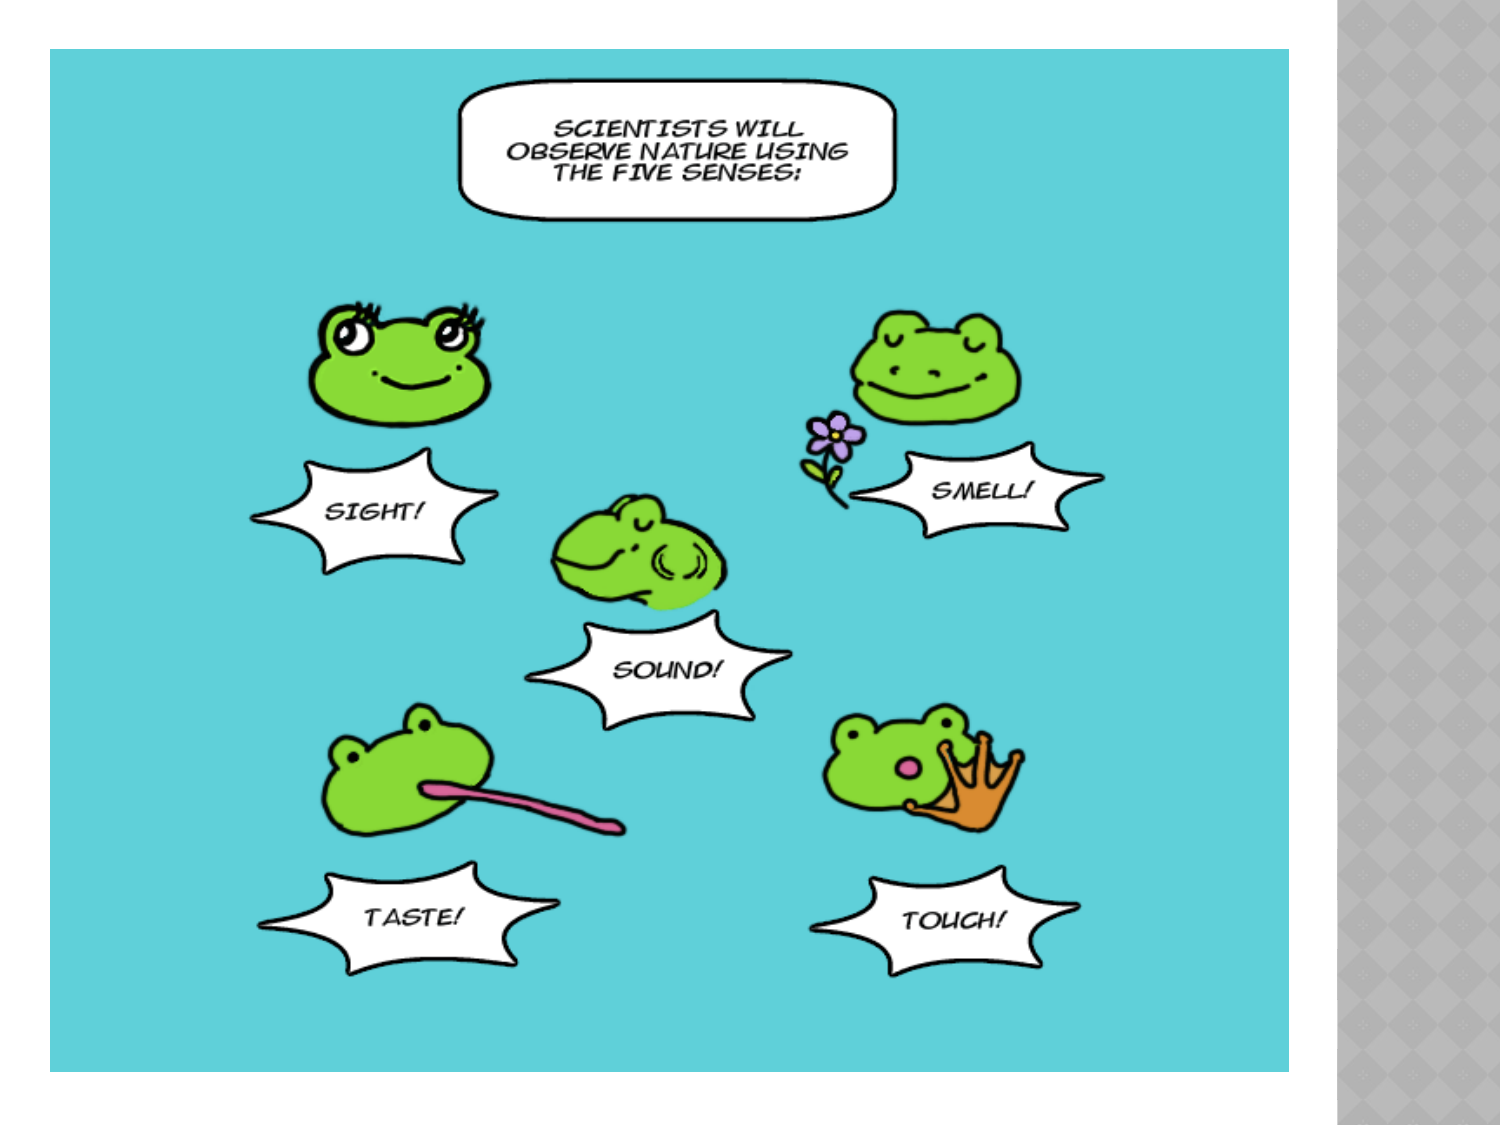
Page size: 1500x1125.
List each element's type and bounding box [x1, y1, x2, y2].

picture [49, 49, 1289, 1073]
